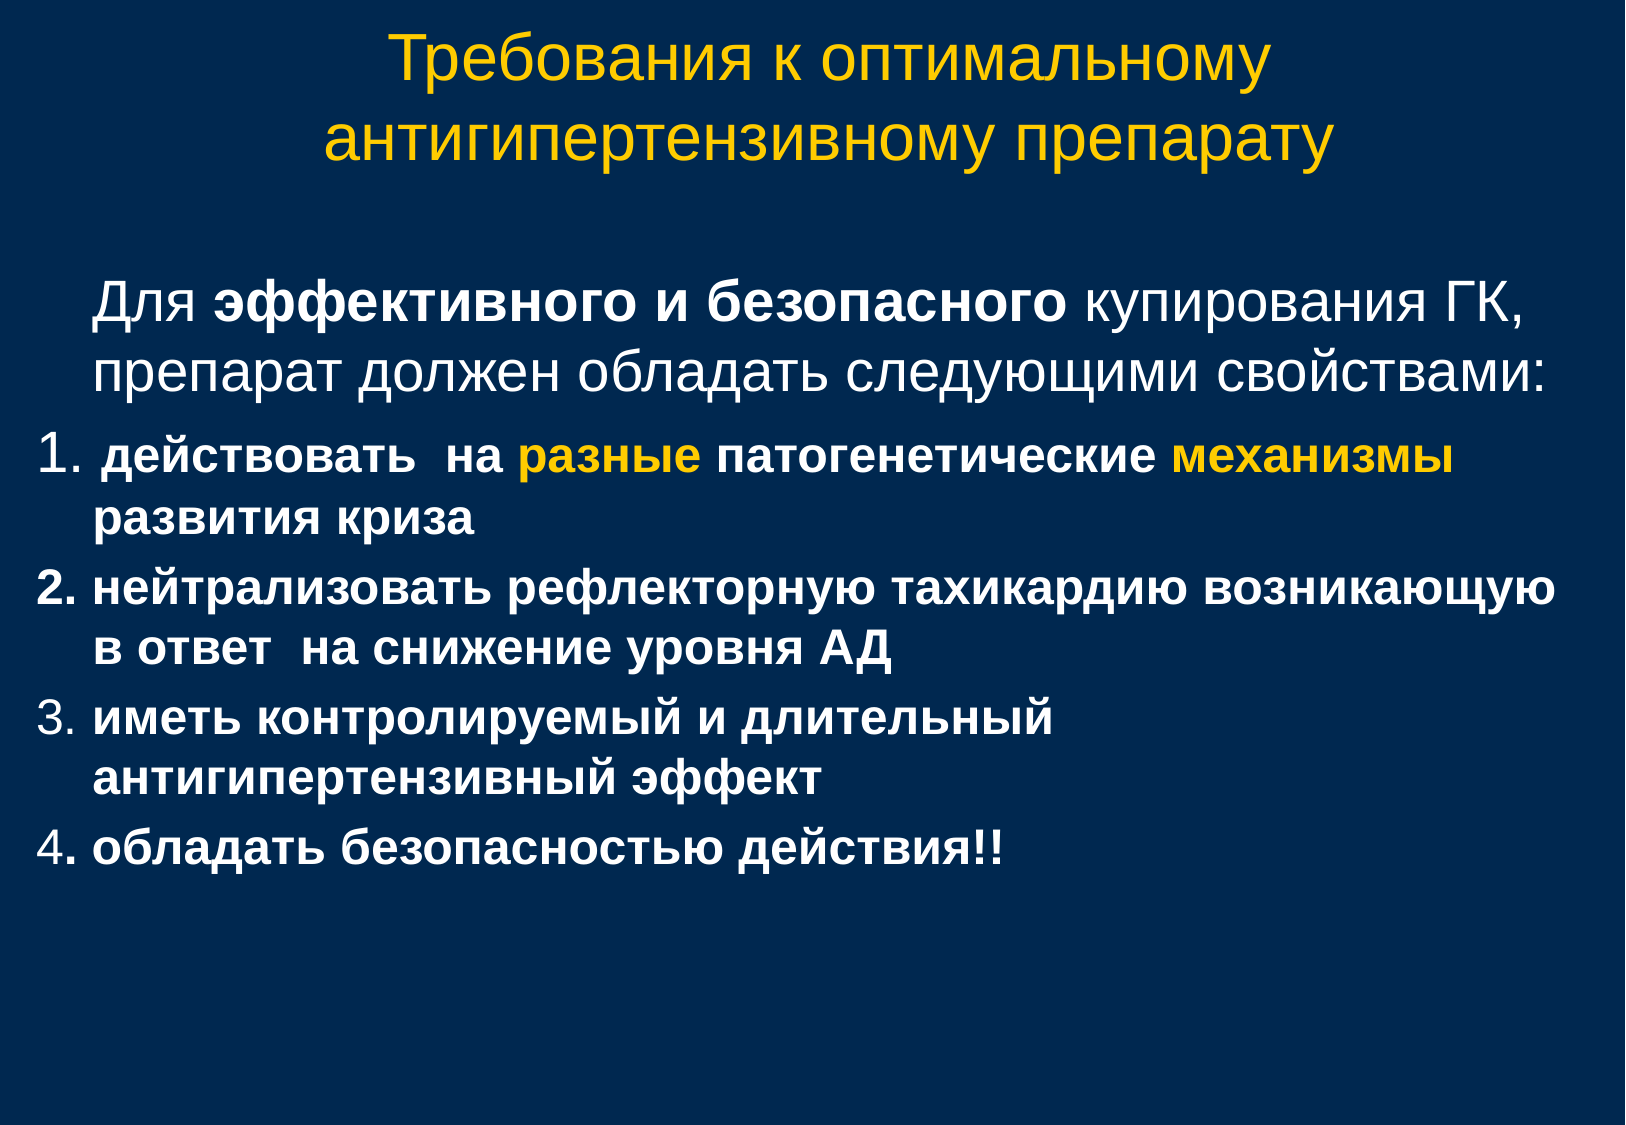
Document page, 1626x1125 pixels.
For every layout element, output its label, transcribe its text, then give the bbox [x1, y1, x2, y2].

title Требования к оптимальному антигипертензивному препарату [139, 0, 1521, 188]
list Для эффективного и безопасного купирования ГК, препарат должен обладать следующими свойствами: 1. действовать на разные патогенетические механизмы развития криза 2. нейтрализовать рефлекторную тахикардию возникающую в ответ на снижение уровня АД 3. иметь контролируемый и длительный антигипертензивный эффект 4. обладать безопасностью действия!! [21, 255, 1593, 942]
